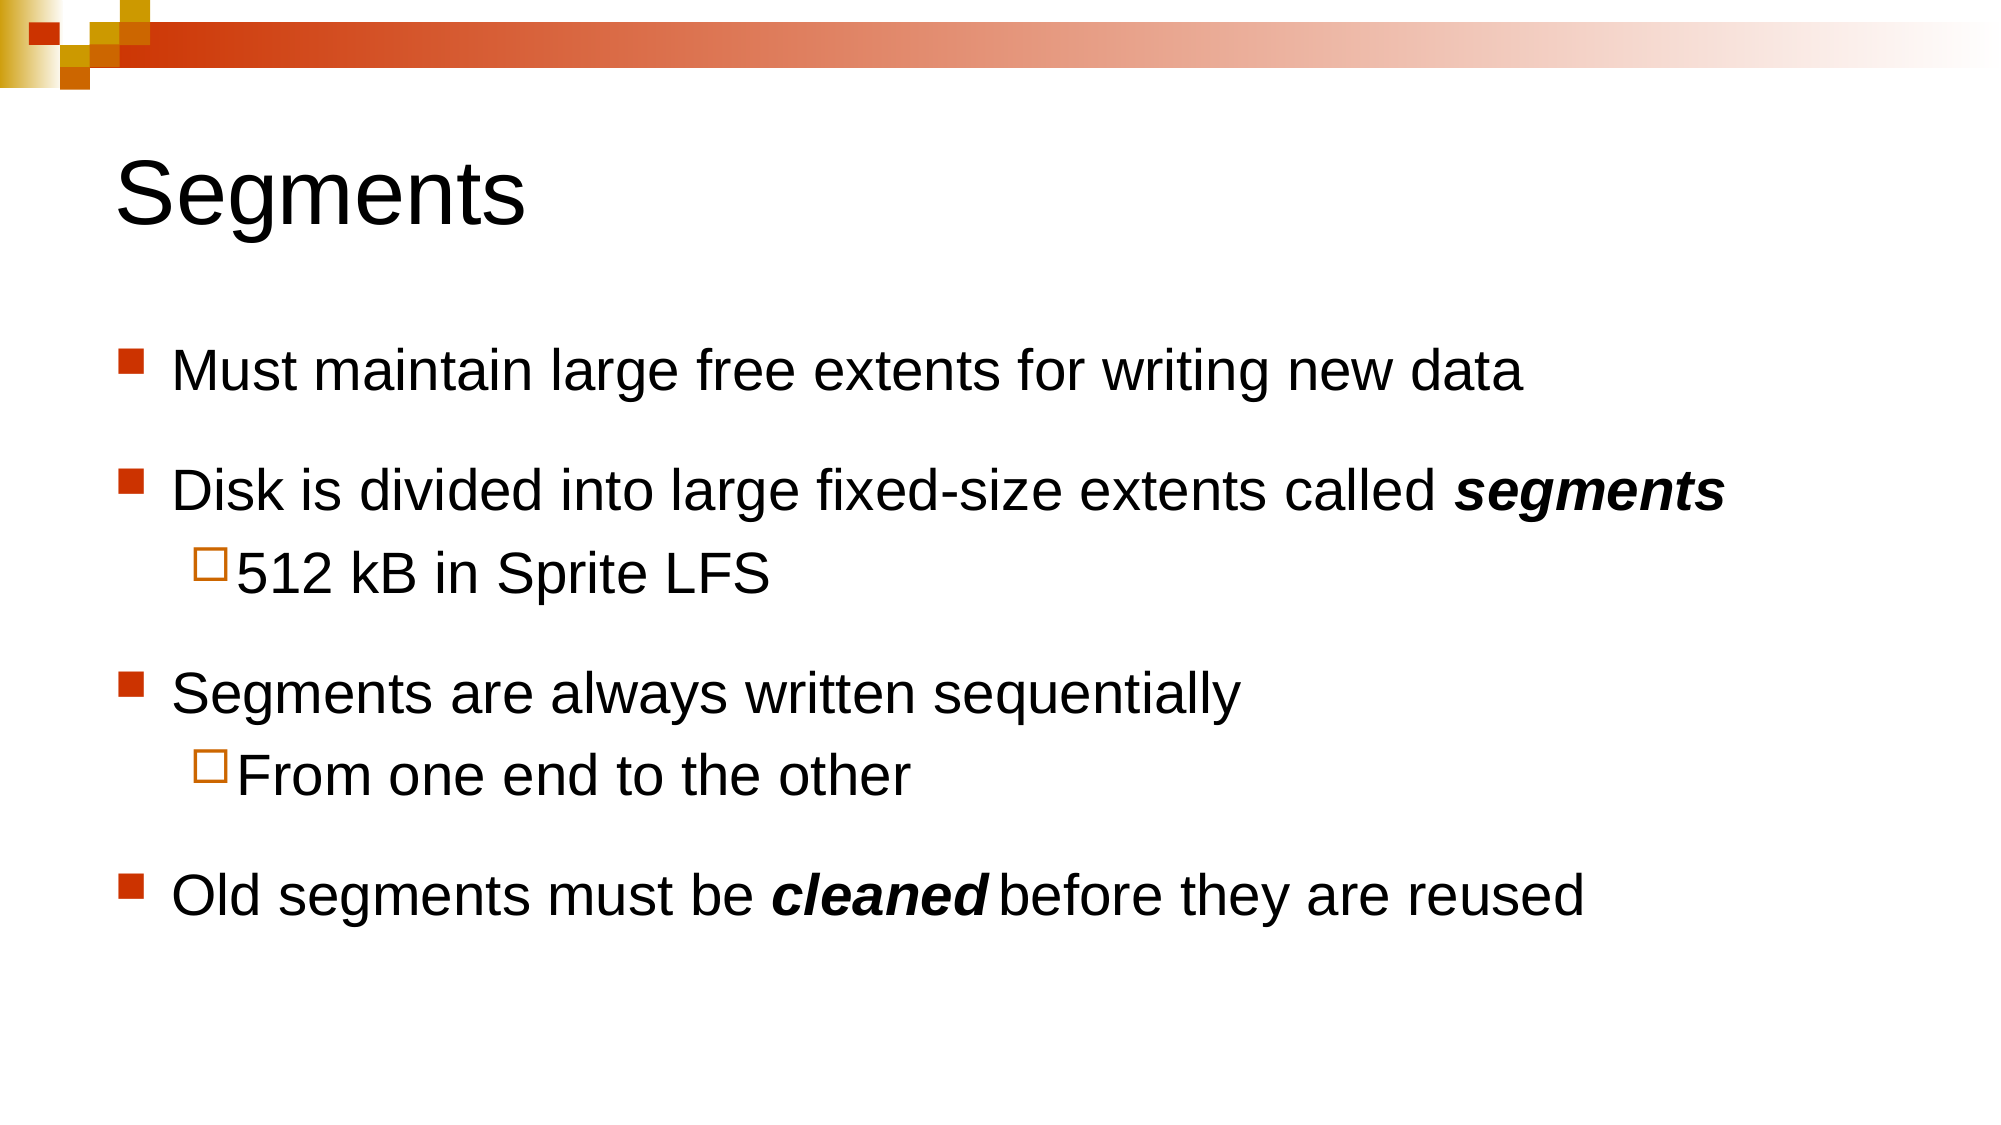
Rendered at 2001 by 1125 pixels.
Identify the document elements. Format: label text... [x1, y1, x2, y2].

title Segments [99, 75, 1900, 300]
list Must maintain large free extents for writing new data Disk is divided into large fixed-size extents called segments 512 kB in Sprite LFS Segments are always written sequentially From one end to the other Old segments must be cleaned before they are reused [99, 324, 1900, 963]
